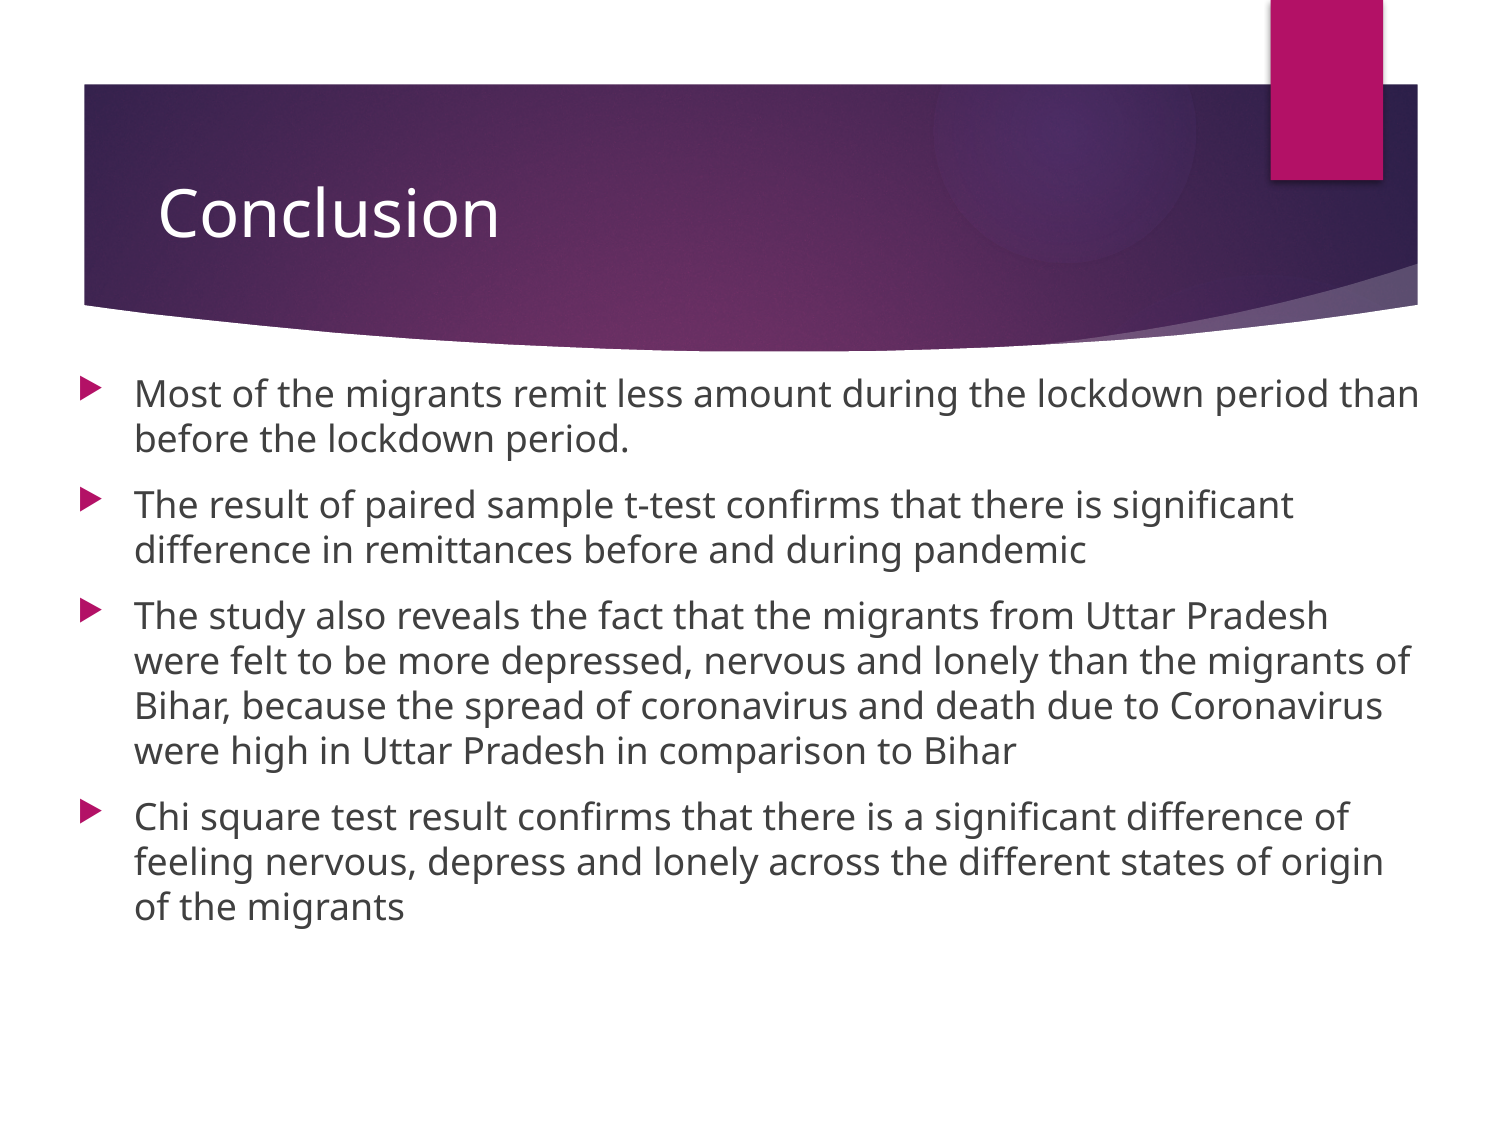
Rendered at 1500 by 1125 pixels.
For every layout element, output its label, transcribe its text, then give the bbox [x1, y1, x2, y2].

title Conclusion [142, 152, 1183, 269]
list Most of the migrants remit less amount during the lockdown period than before the lockdown period. The result of paired sample t-test confirms that there is significant difference in remittances before and during pandemic The study also reveals the fact that the migrants from Uttar Pradesh were felt to be more depressed, nervous and lonely than the migrants of Bihar, because the spread of coronavirus and death due to Coronavirus were high in Uttar Pradesh in comparison to Bihar Chi square test result confirms that there is a significant difference of feeling nervous, depress and lonely across the different states of origin of the migrants [62, 362, 1438, 1050]
